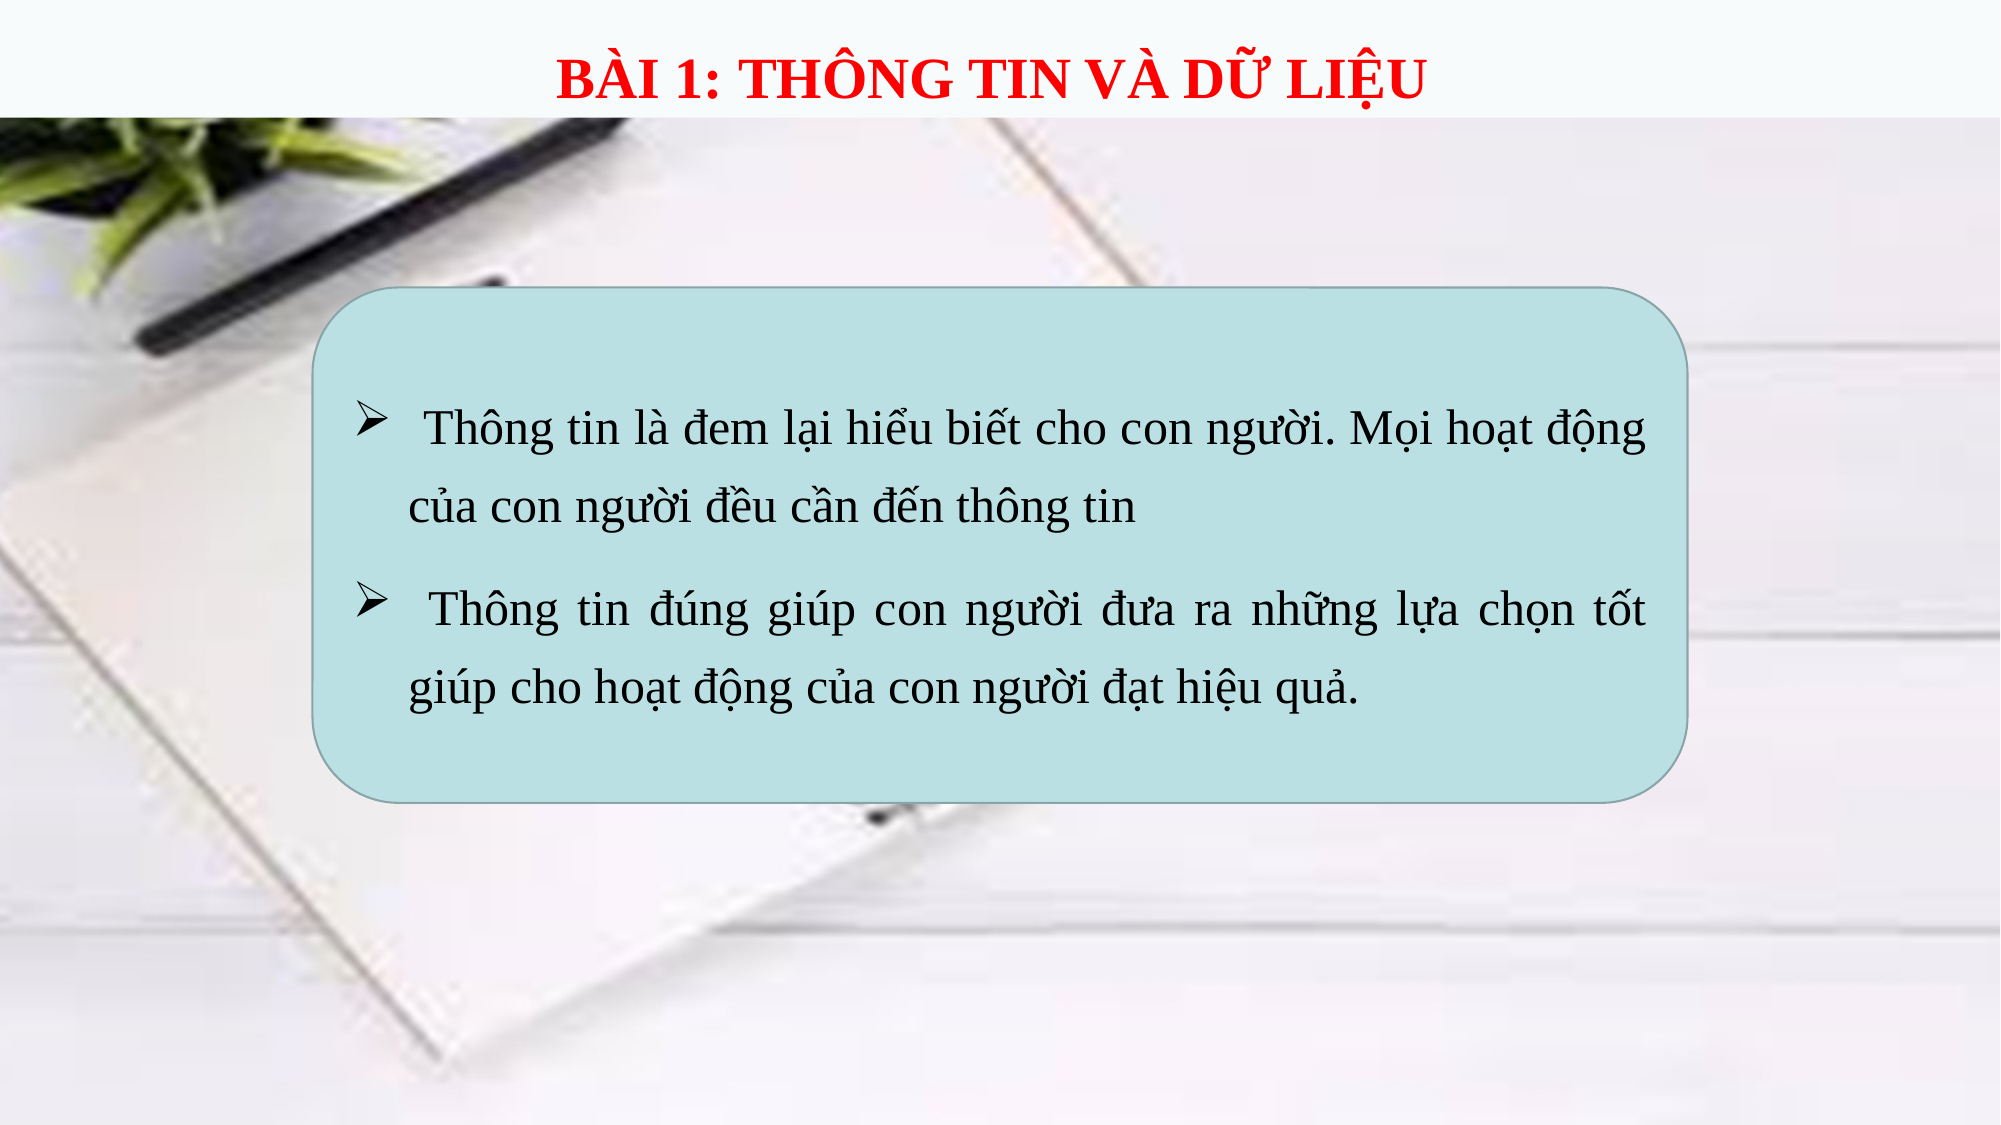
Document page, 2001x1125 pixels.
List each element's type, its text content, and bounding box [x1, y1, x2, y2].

text_box BÀI 1: THÔNG TIN VÀ DỮ LIỆU [0, 0, 2000, 118]
text_box Thông tin là đem lại hiểu biết cho con người. Mọi hoạt động của con người đều cần đến thông tin Thông tin đúng giúp con người đưa ra những lựa chọn tốt giúp cho hoạt động của con người đạt hiệu quả. [311, 286, 1689, 804]
picture [0, 0, 2001, 1125]
